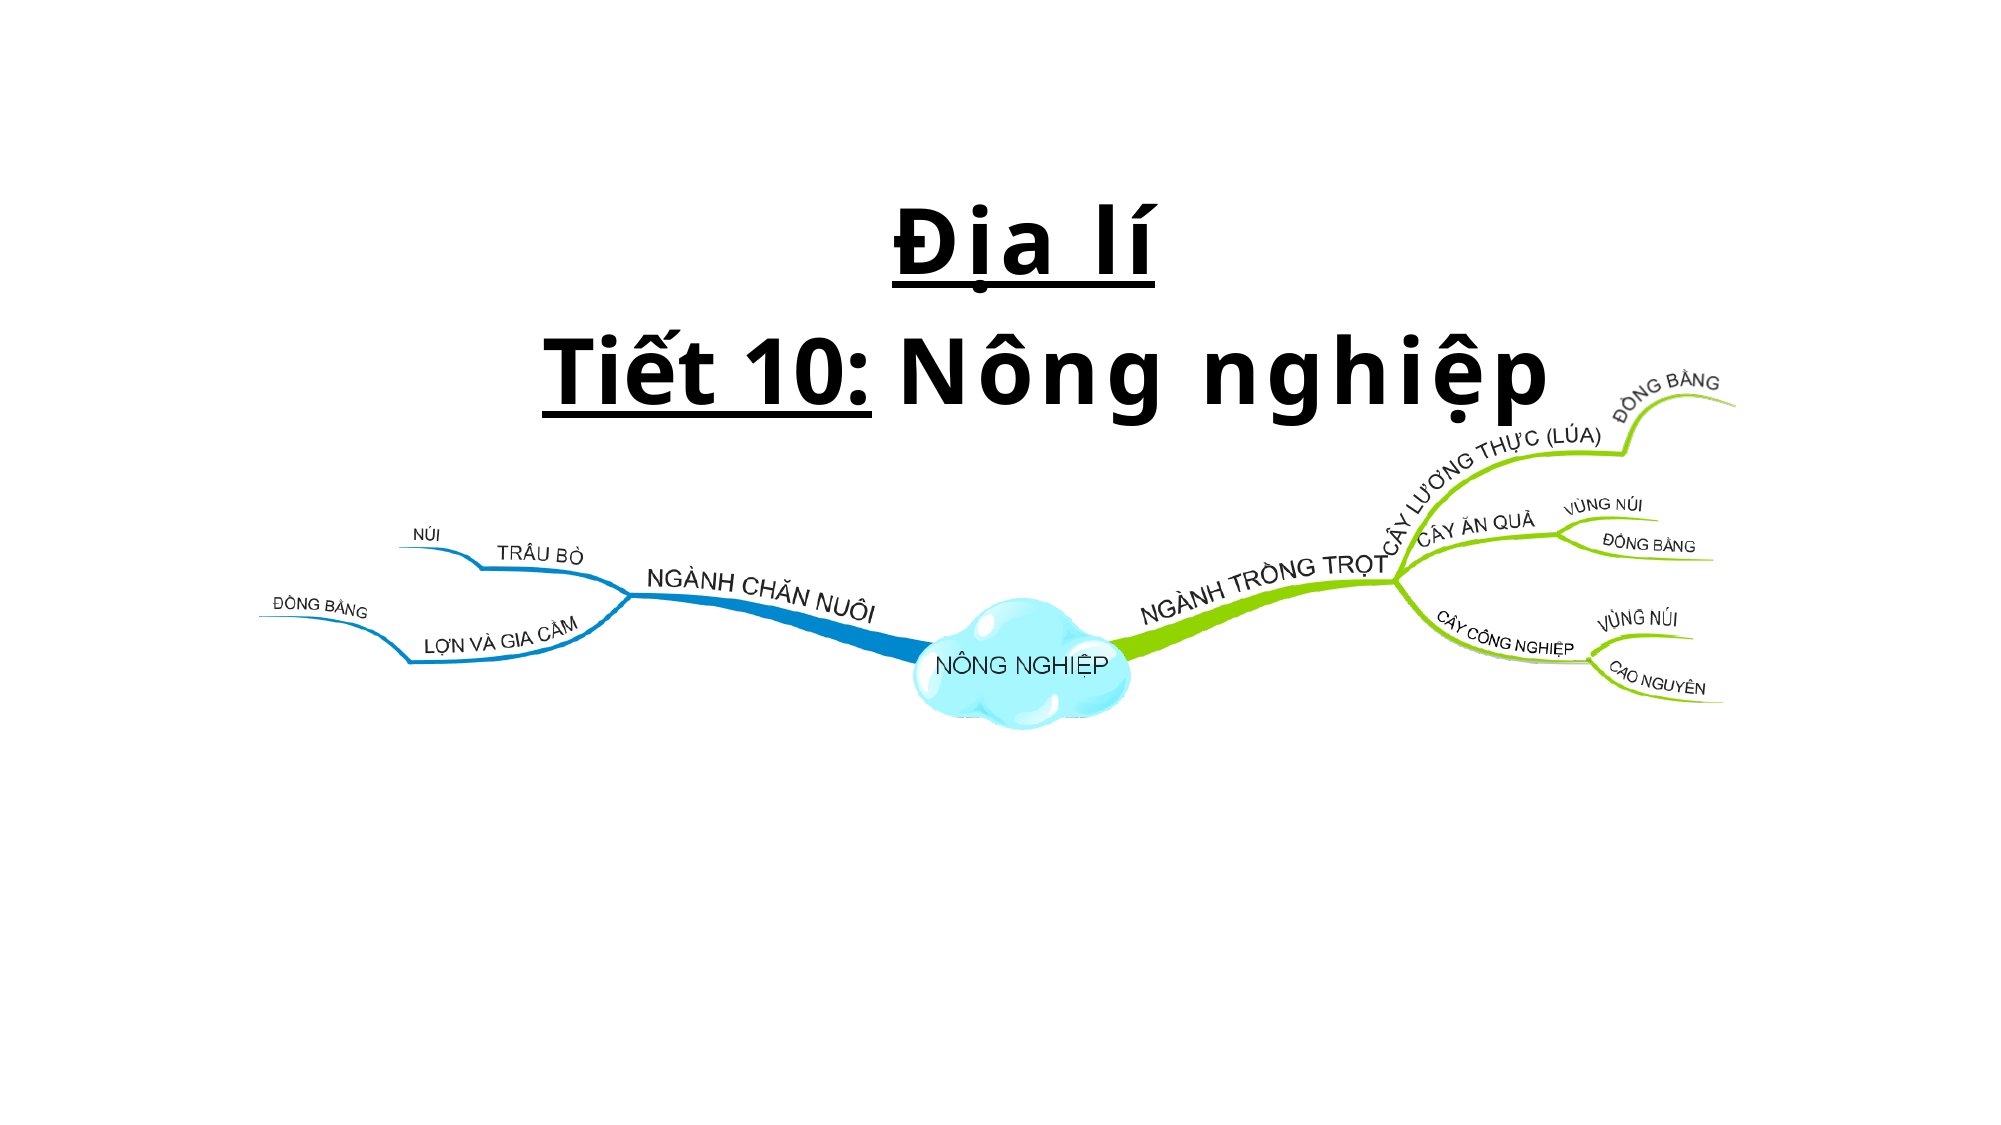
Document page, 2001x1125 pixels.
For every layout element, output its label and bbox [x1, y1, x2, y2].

picture [249, 400, 1750, 738]
text_box [163, 182, 1930, 400]
